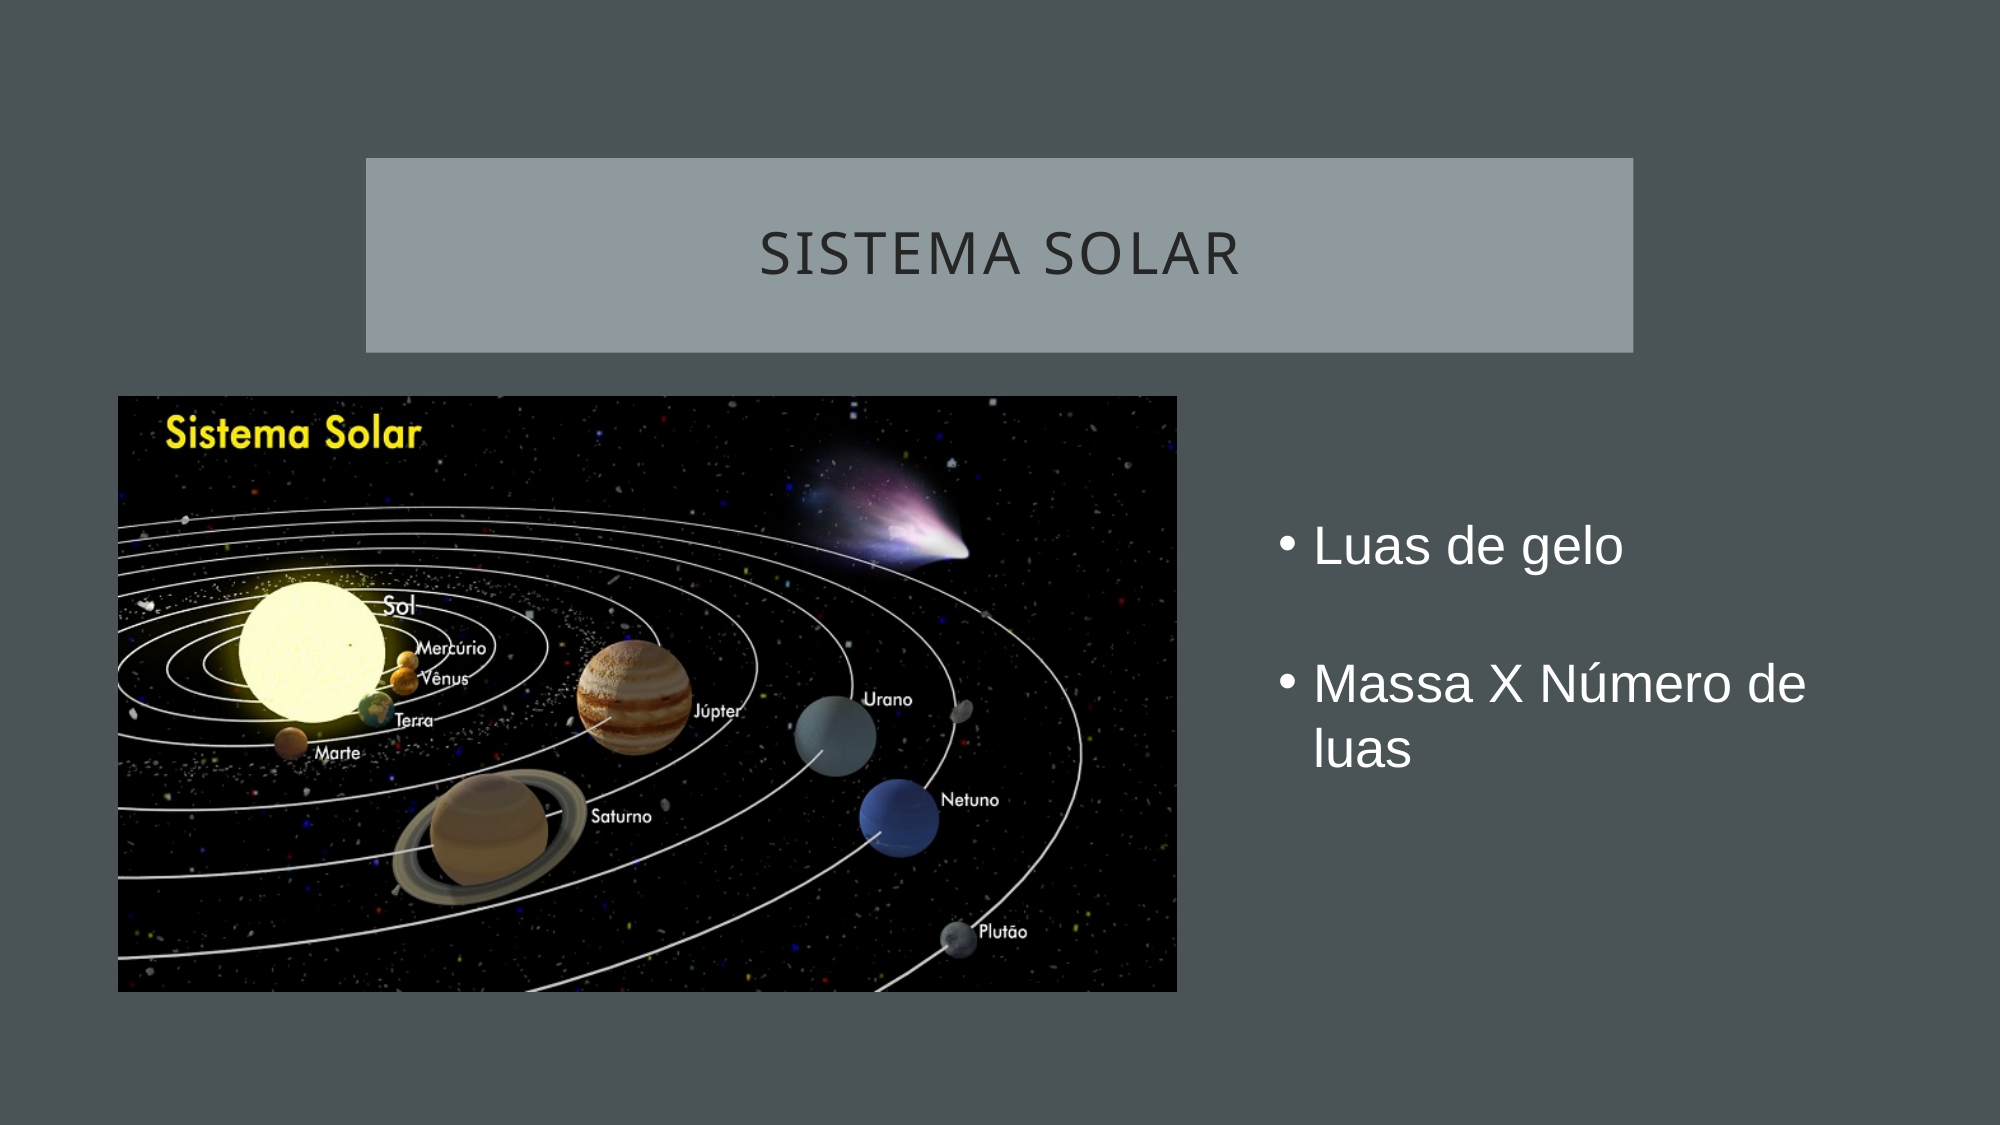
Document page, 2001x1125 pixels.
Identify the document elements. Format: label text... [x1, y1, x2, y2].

text_box Luas de gelo [1204, 502, 1937, 586]
text_box Massa X Número de luas [1204, 641, 1937, 747]
picture [117, 396, 1177, 992]
text_box SISTEMA SOLAR [366, 158, 1634, 353]
